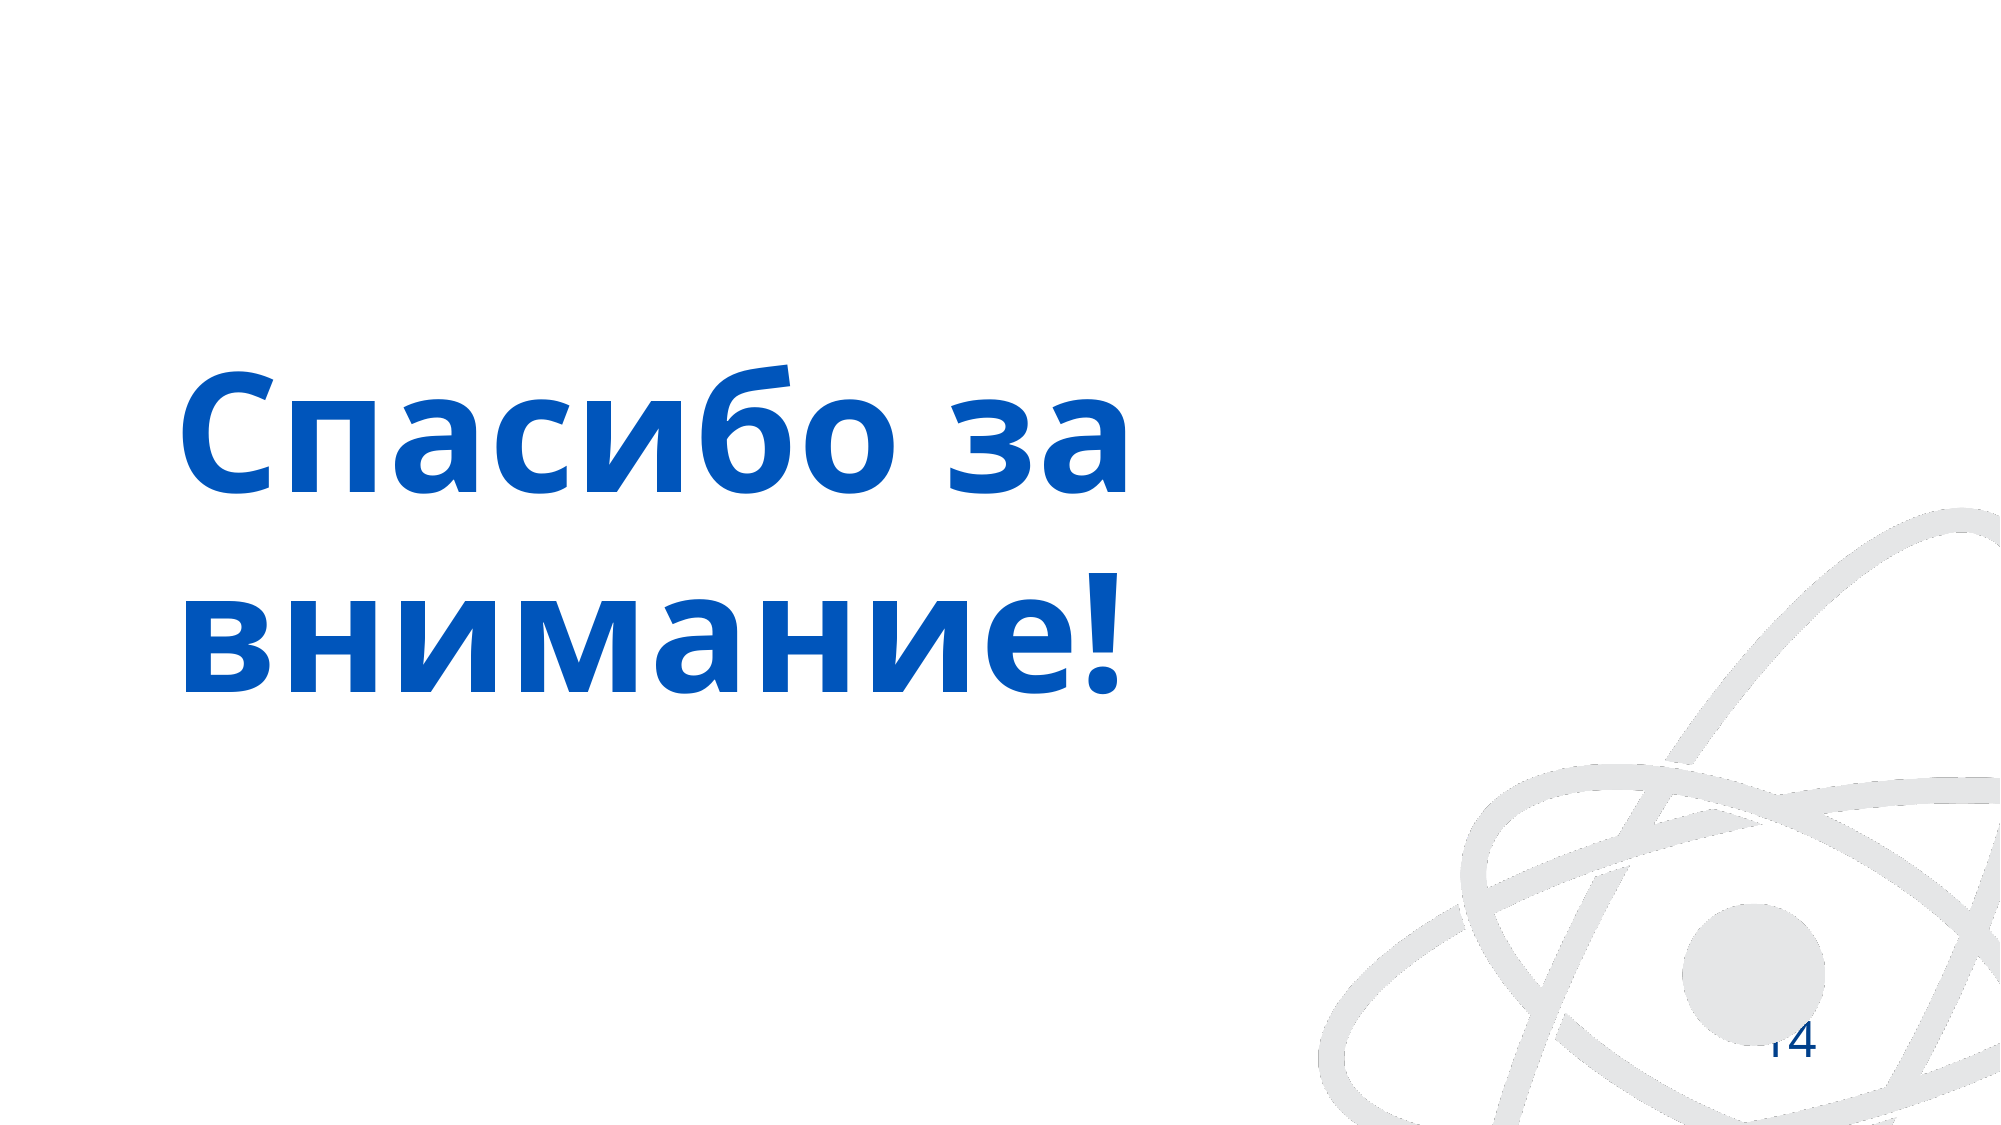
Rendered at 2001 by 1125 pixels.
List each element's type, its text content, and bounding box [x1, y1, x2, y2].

list Спасибо за внимание! [158, 318, 1642, 738]
picture [1220, 475, 2000, 1125]
